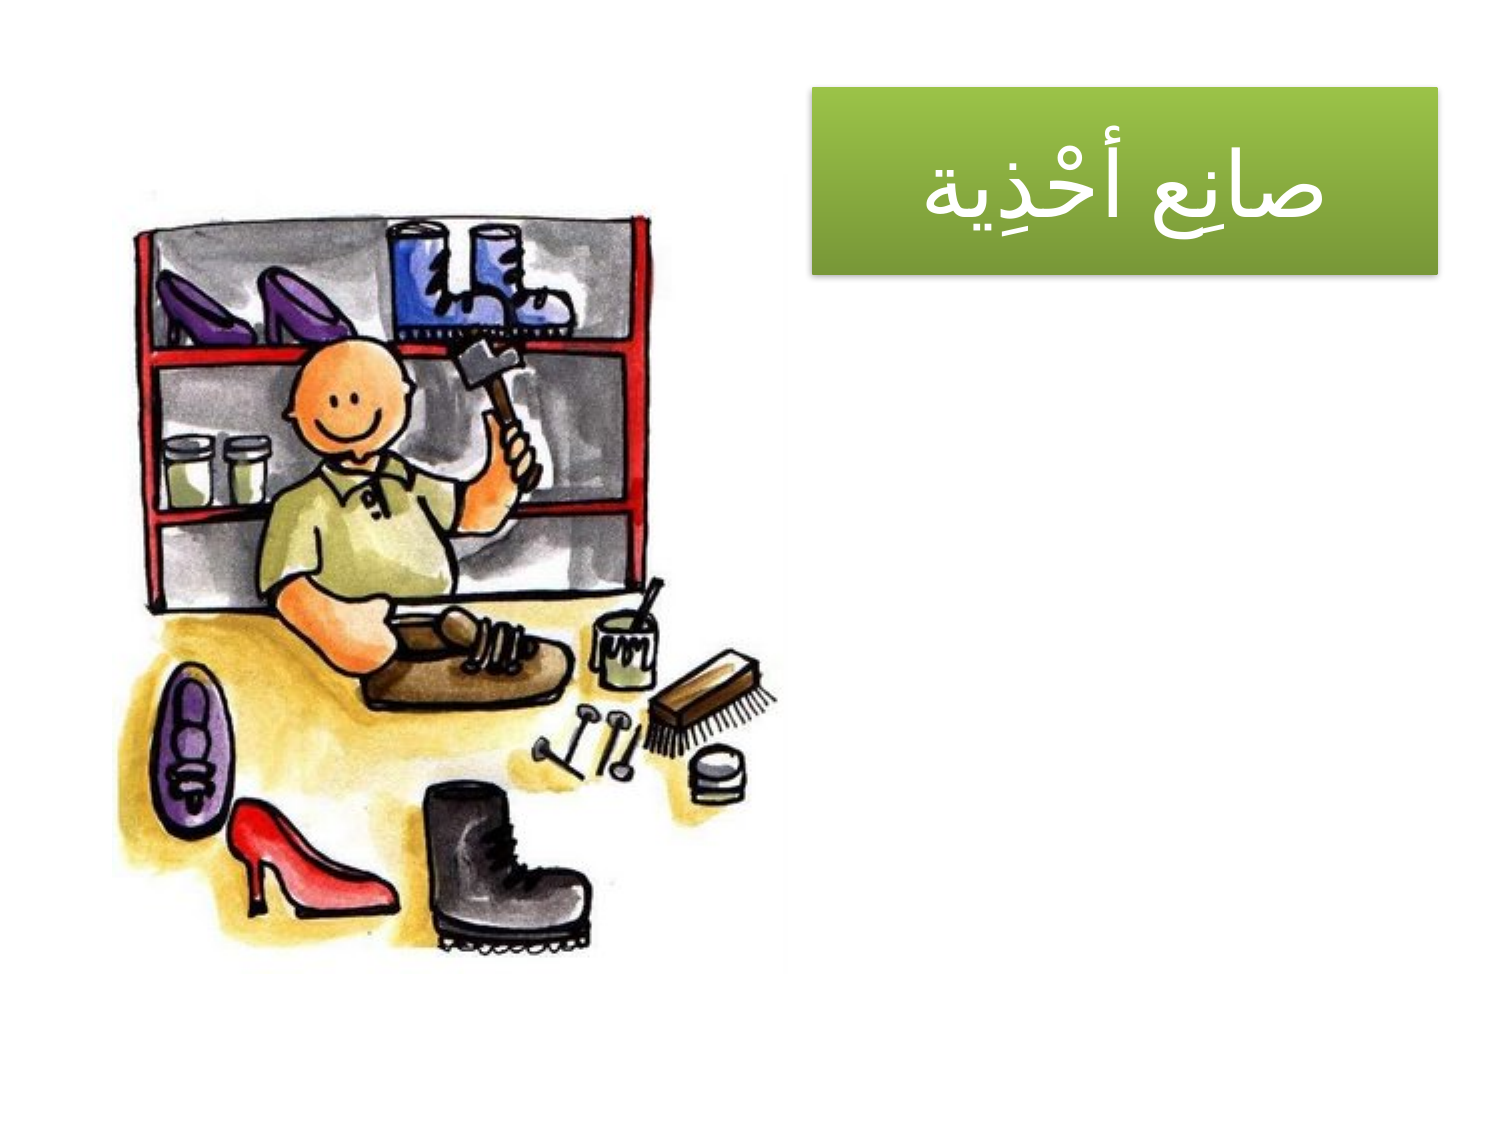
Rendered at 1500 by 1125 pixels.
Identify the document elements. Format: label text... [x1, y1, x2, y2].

picture [112, 174, 788, 975]
title صانِع أحْذِية [812, 87, 1438, 275]
